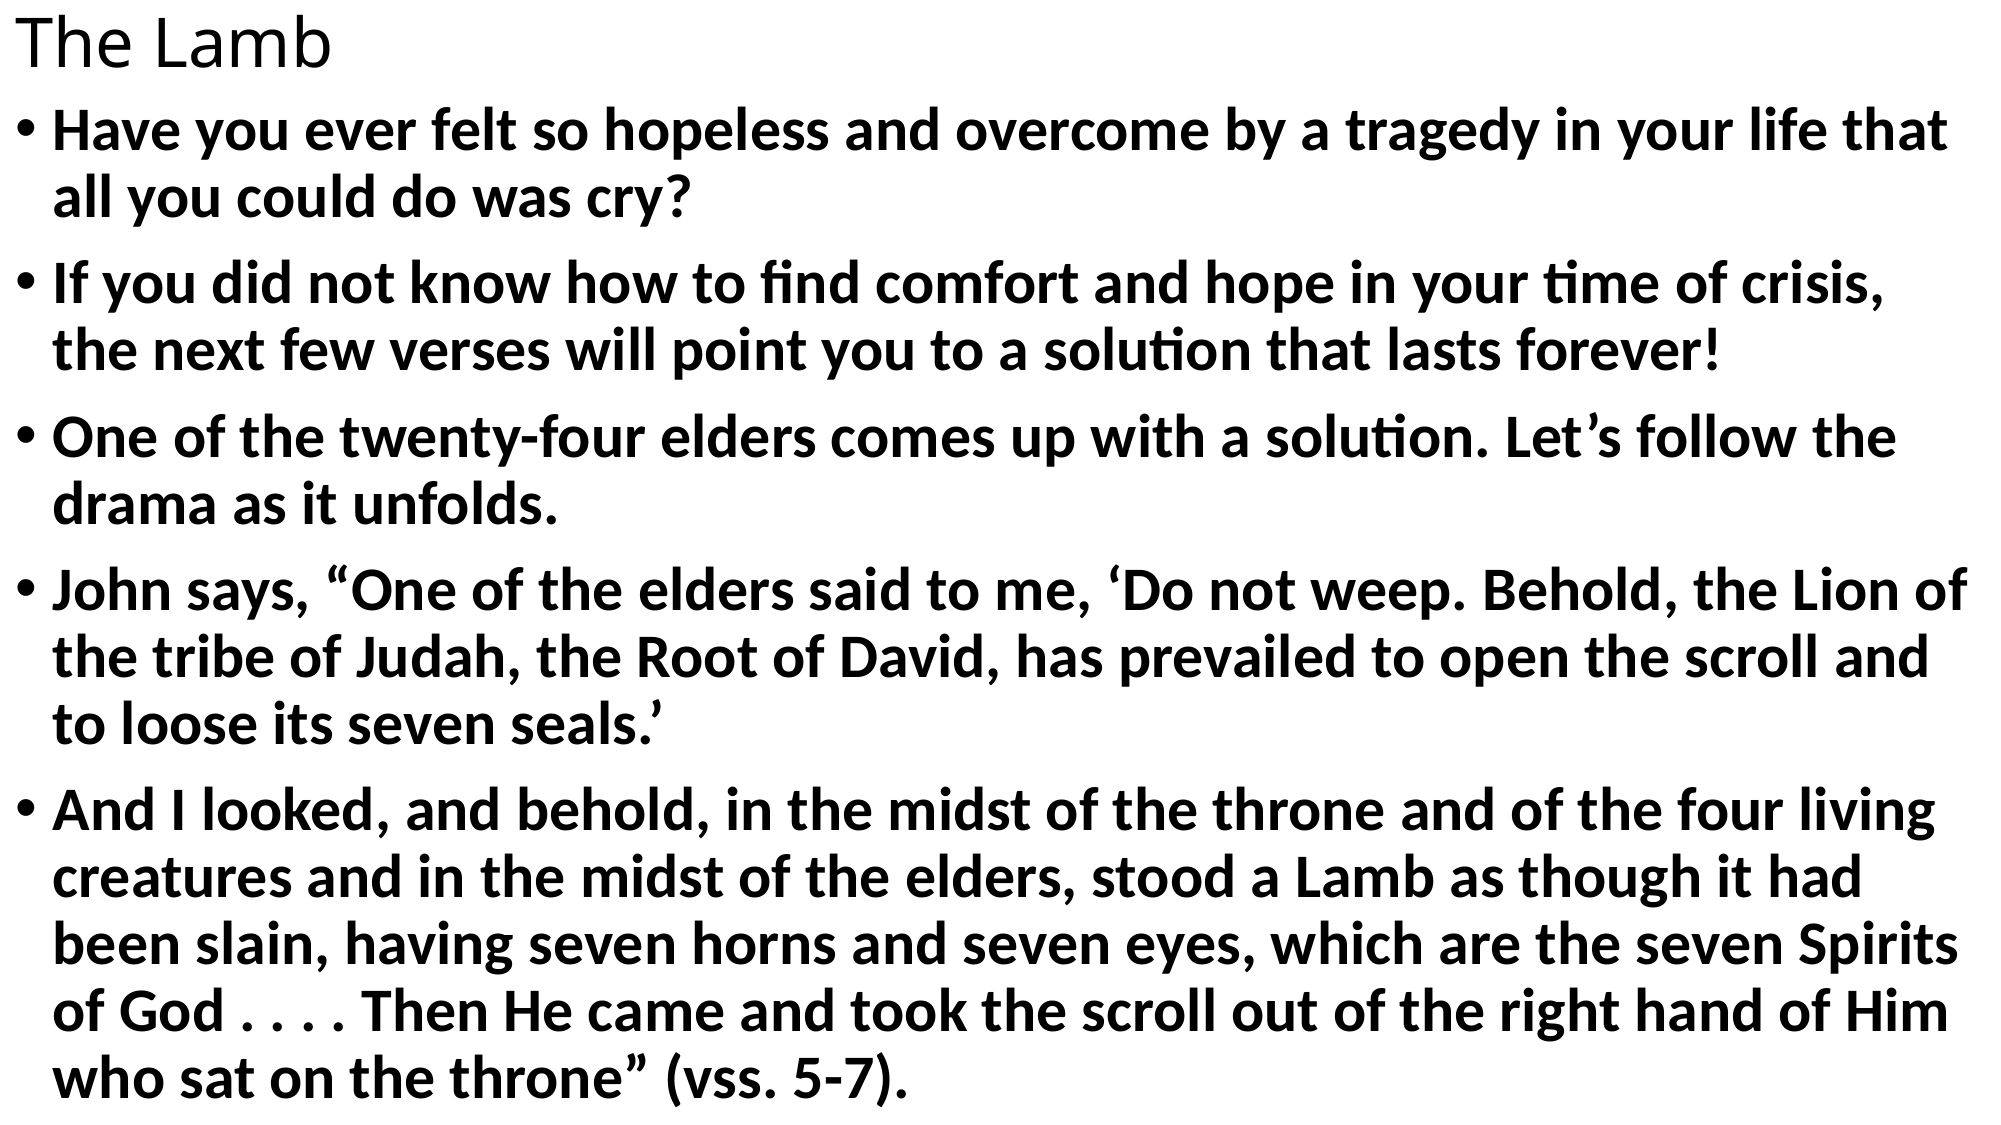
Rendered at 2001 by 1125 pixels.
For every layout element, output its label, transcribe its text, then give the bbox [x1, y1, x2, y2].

list Have you ever felt so hopeless and overcome by a tragedy in your life that all you could do was cry? If you did not know how to find comfort and hope in your time of crisis, the next few verses will point you to a solution that lasts forever! One of the twenty-four elders comes up with a solution. Let’s follow the drama as it unfolds. John says, “One of the elders said to me, ‘Do not weep. Behold, the Lion of the tribe of Judah, the Root of David, has prevailed to open the scroll and to loose its seven seals.’ And I looked, and behold, in the midst of the throne and of the four living creatures and in the midst of the elders, stood a Lamb as though it had been slain, having seven horns and seven eyes, which are the seven Spirits of God . . . . Then He came and took the scroll out of the right hand of Him who sat on the throne” (vss. 5-7). [0, 89, 2000, 1125]
title The Lamb [0, 0, 2000, 89]
